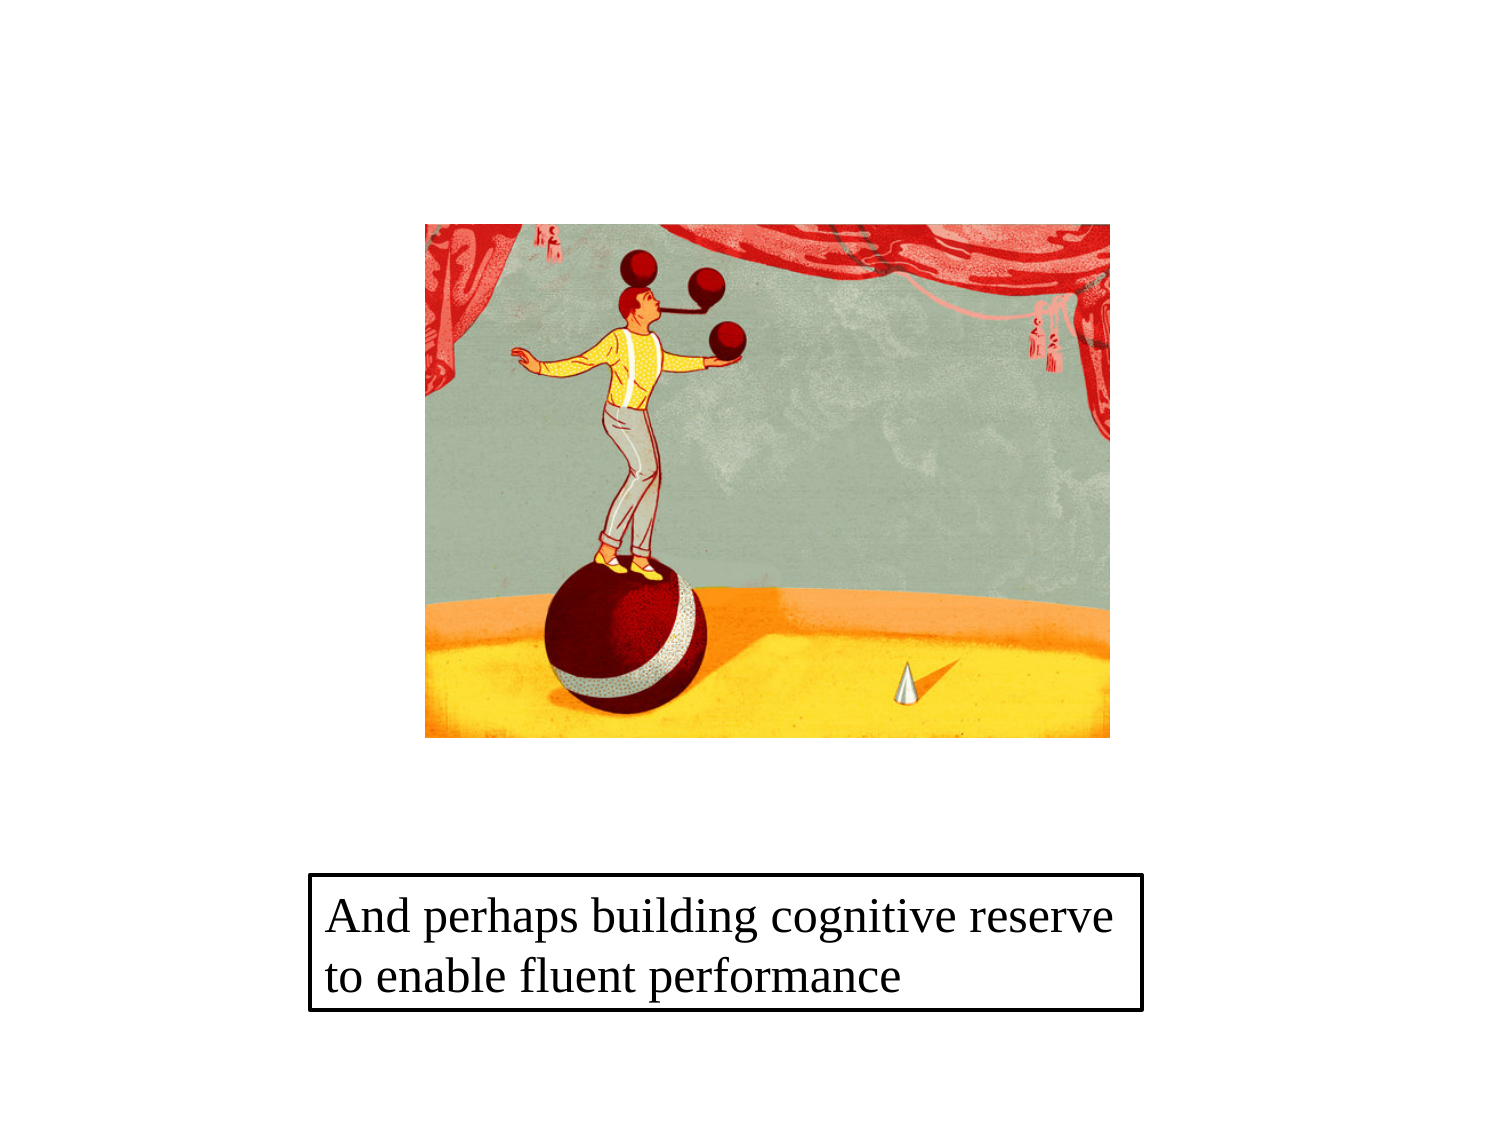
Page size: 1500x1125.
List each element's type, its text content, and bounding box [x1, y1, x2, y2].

picture [424, 224, 1111, 738]
text_box And perhaps building cognitive reserve to enable fluent performance [308, 873, 1144, 1012]
